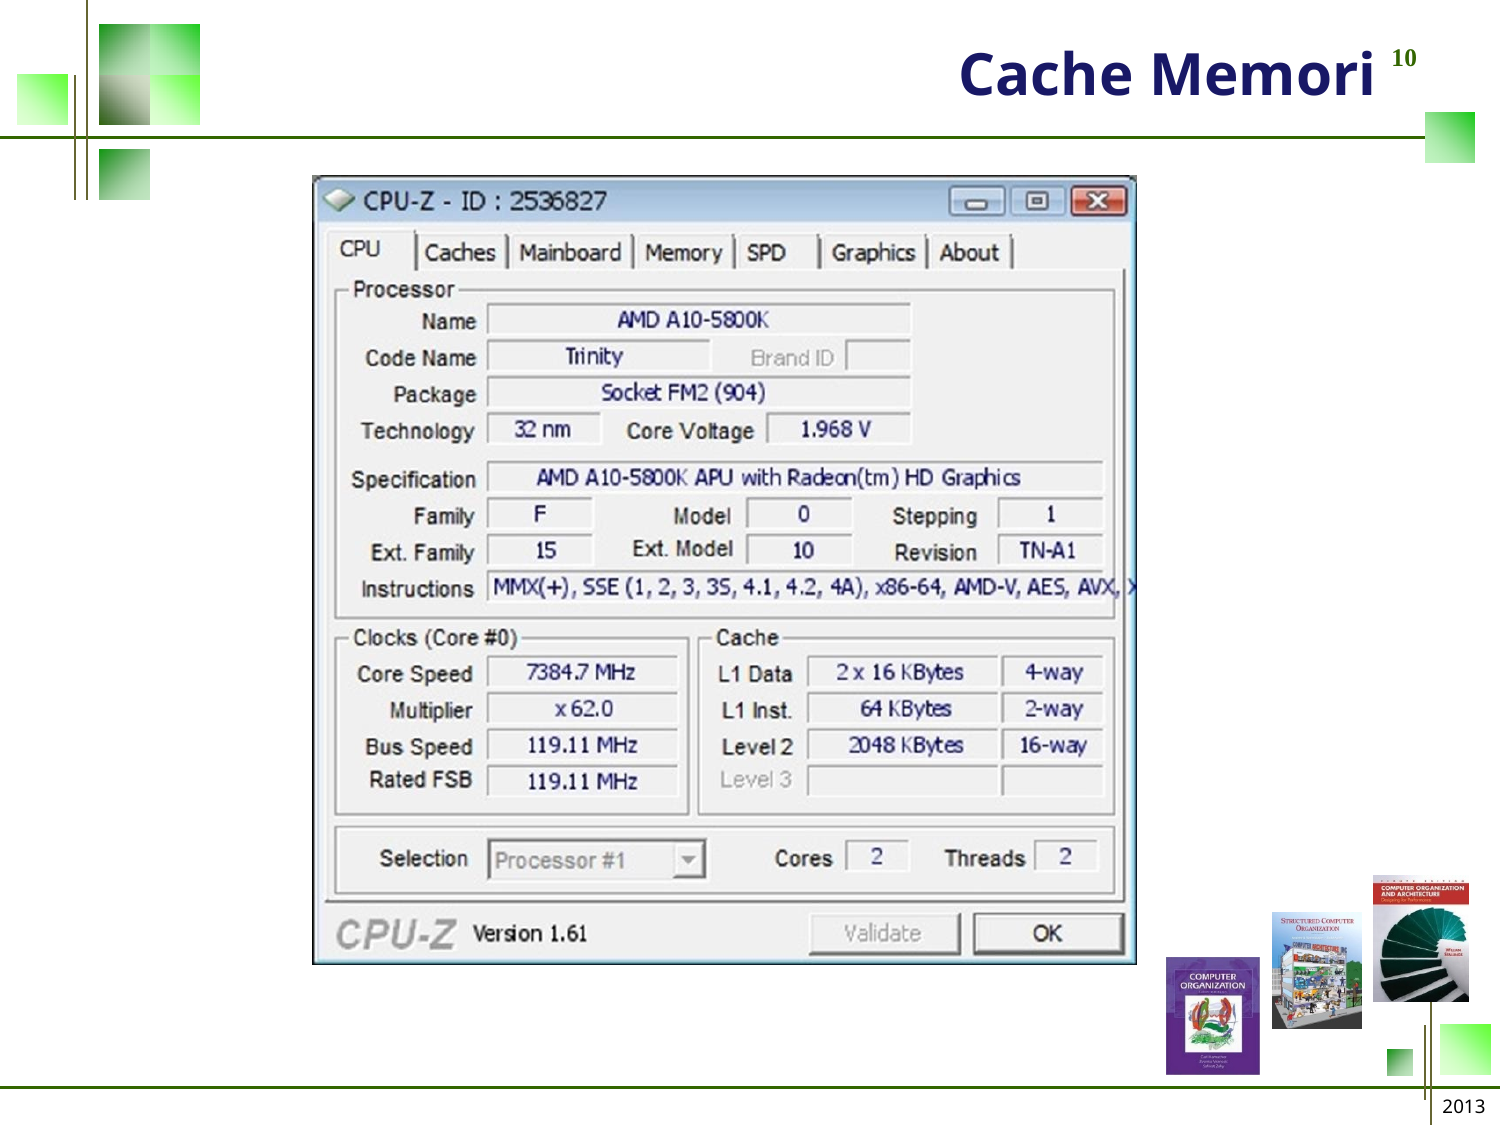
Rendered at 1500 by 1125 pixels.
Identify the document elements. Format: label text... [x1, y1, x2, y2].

picture [1467, 112, 1475, 163]
picture [17, 74, 33, 125]
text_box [0, 175, 1500, 1125]
title Cache Memori 10 [33, 35, 1467, 174]
picture [99, 24, 200, 35]
